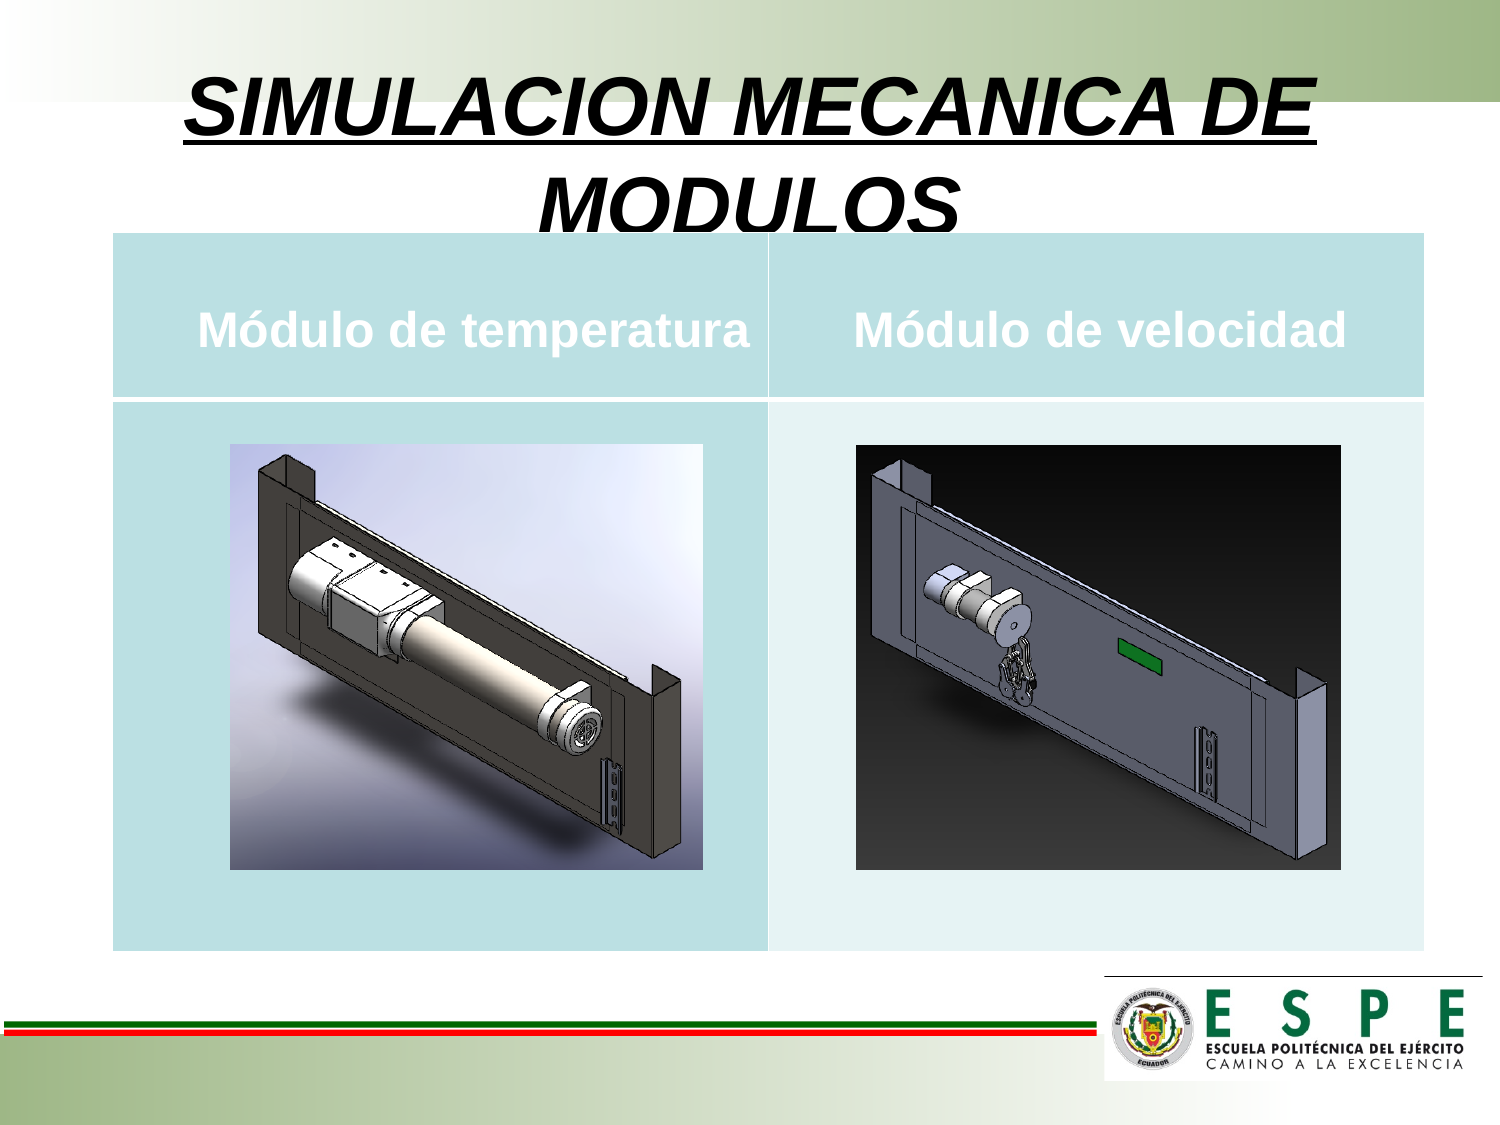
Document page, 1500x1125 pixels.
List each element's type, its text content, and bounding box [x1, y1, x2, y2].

title SIMULACION MECANICA DE MODULOS [75, 45, 1425, 233]
picture [1104, 976, 1483, 1081]
picture [856, 444, 1341, 870]
picture [229, 444, 703, 870]
table_header Módulo de temperatura [113, 233, 768, 397]
table_cell b) [769, 402, 1424, 951]
table_header Módulo de velocidad [769, 233, 1424, 397]
table_cell a) [113, 402, 768, 951]
